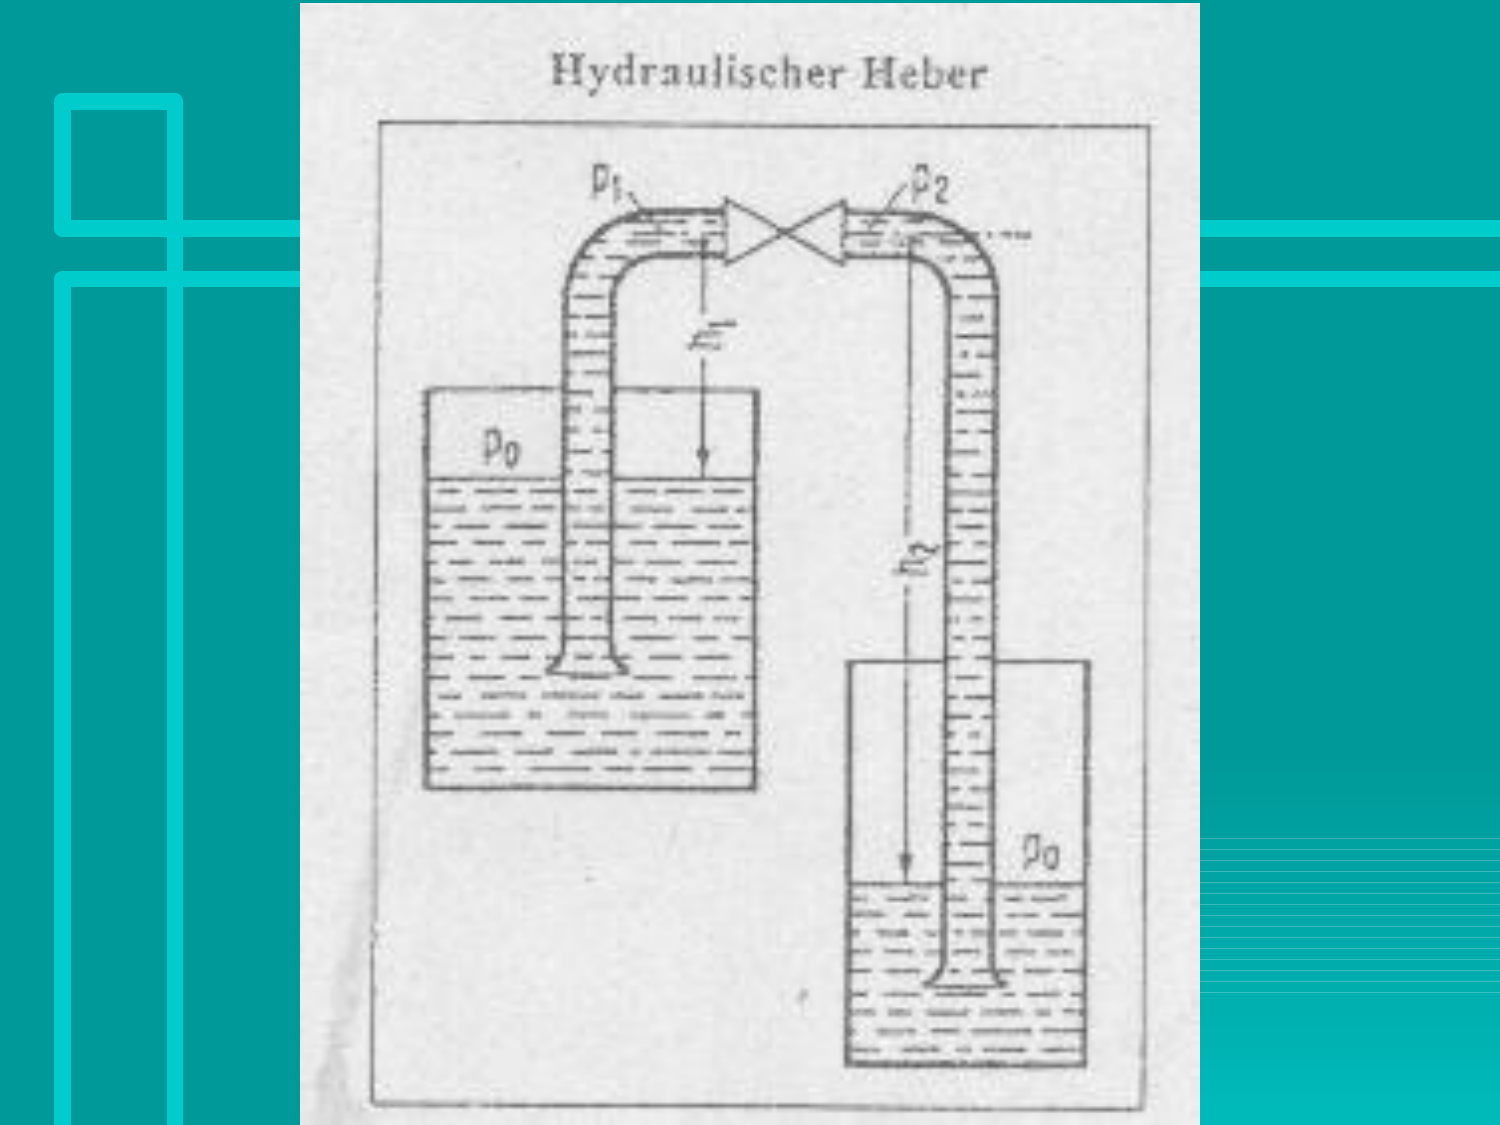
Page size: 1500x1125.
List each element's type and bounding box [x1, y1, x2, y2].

picture [299, 3, 1200, 1125]
